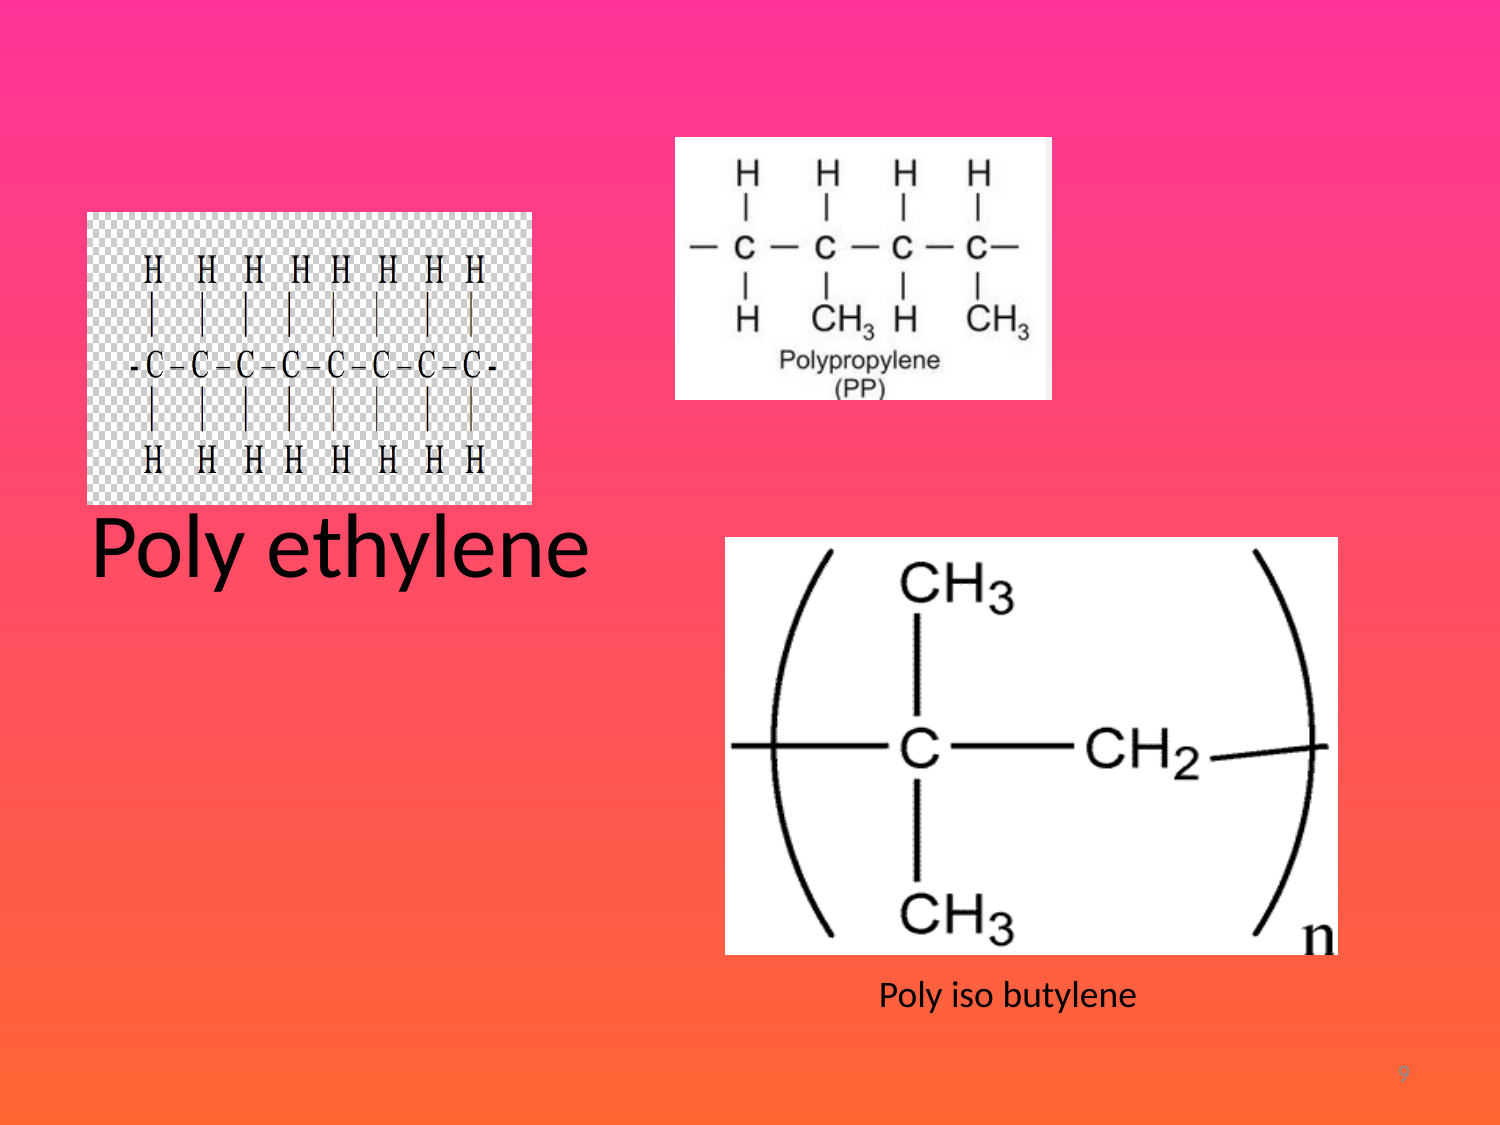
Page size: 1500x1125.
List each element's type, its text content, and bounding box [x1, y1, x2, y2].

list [87, 212, 532, 505]
text_box Poly iso butylene [864, 963, 1153, 1023]
picture [674, 137, 1052, 401]
slide_number 9 [1074, 1042, 1425, 1103]
picture [724, 537, 1338, 955]
title Poly ethylene [75, 45, 1425, 1038]
